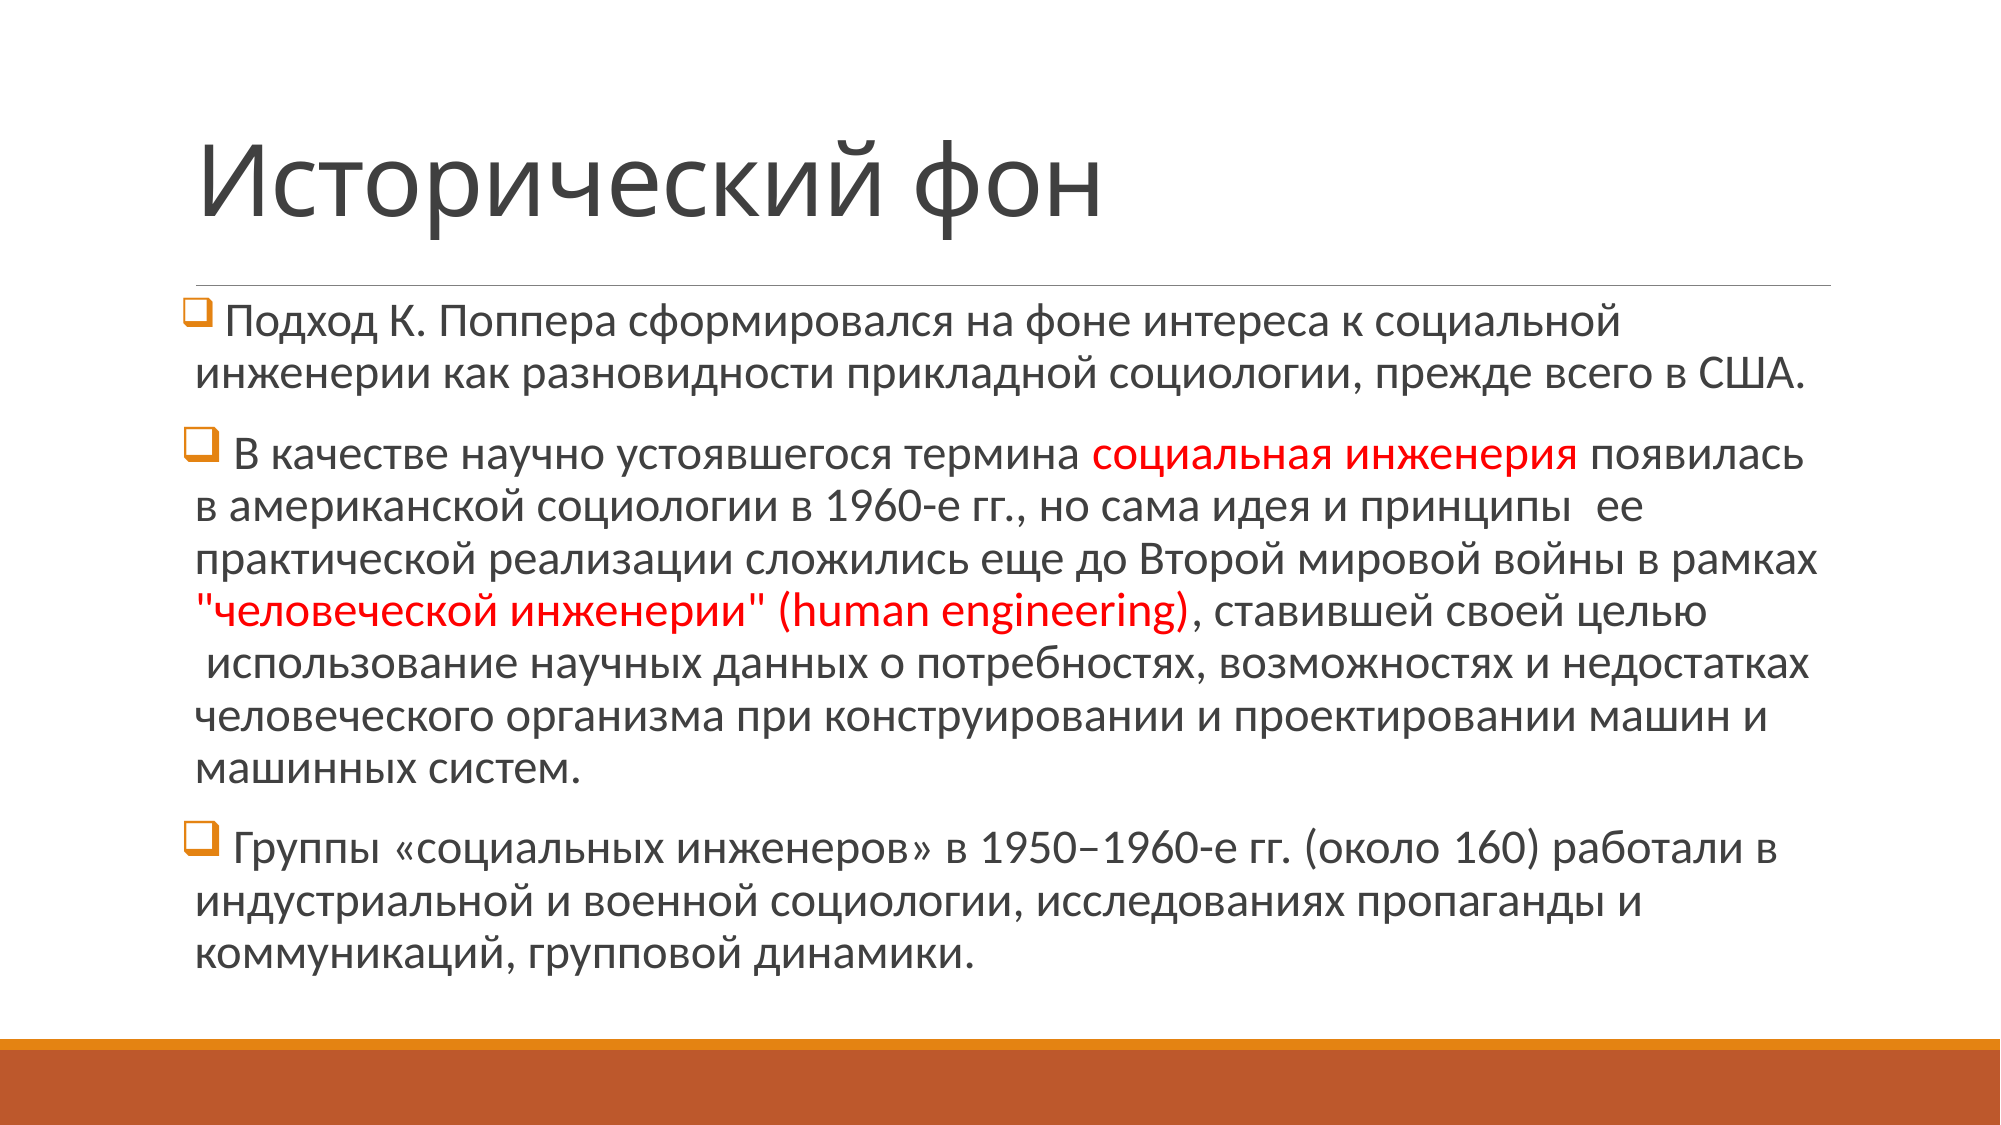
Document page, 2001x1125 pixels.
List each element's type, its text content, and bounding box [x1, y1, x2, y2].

list Подход К. Поппера сформировался на фоне интереса к социальной инженерии как разновидности прикладной социологии, прежде всего в США. В качестве научно устоявшегося термина социальная инженерия появилась в американской социологии в 1960-е гг., но сама идея и принципы ее практической реализации сложились еще до Второй мировой войны в рамках "человеческой инженерии" (human engineering), ставившей своей целью использование научных данных о потребностях, возможностях и недостатках человеческого организма при конструировании и проектировании машин и машинных систем. Группы «социальных инженеров» в 1950–1960-е гг. (около 160) работали в индустриальной и военной социологии, исследованиях пропаганды и коммуникаций, групповой динамики. [180, 287, 1830, 1025]
title Исторический фон [180, 117, 1830, 245]
